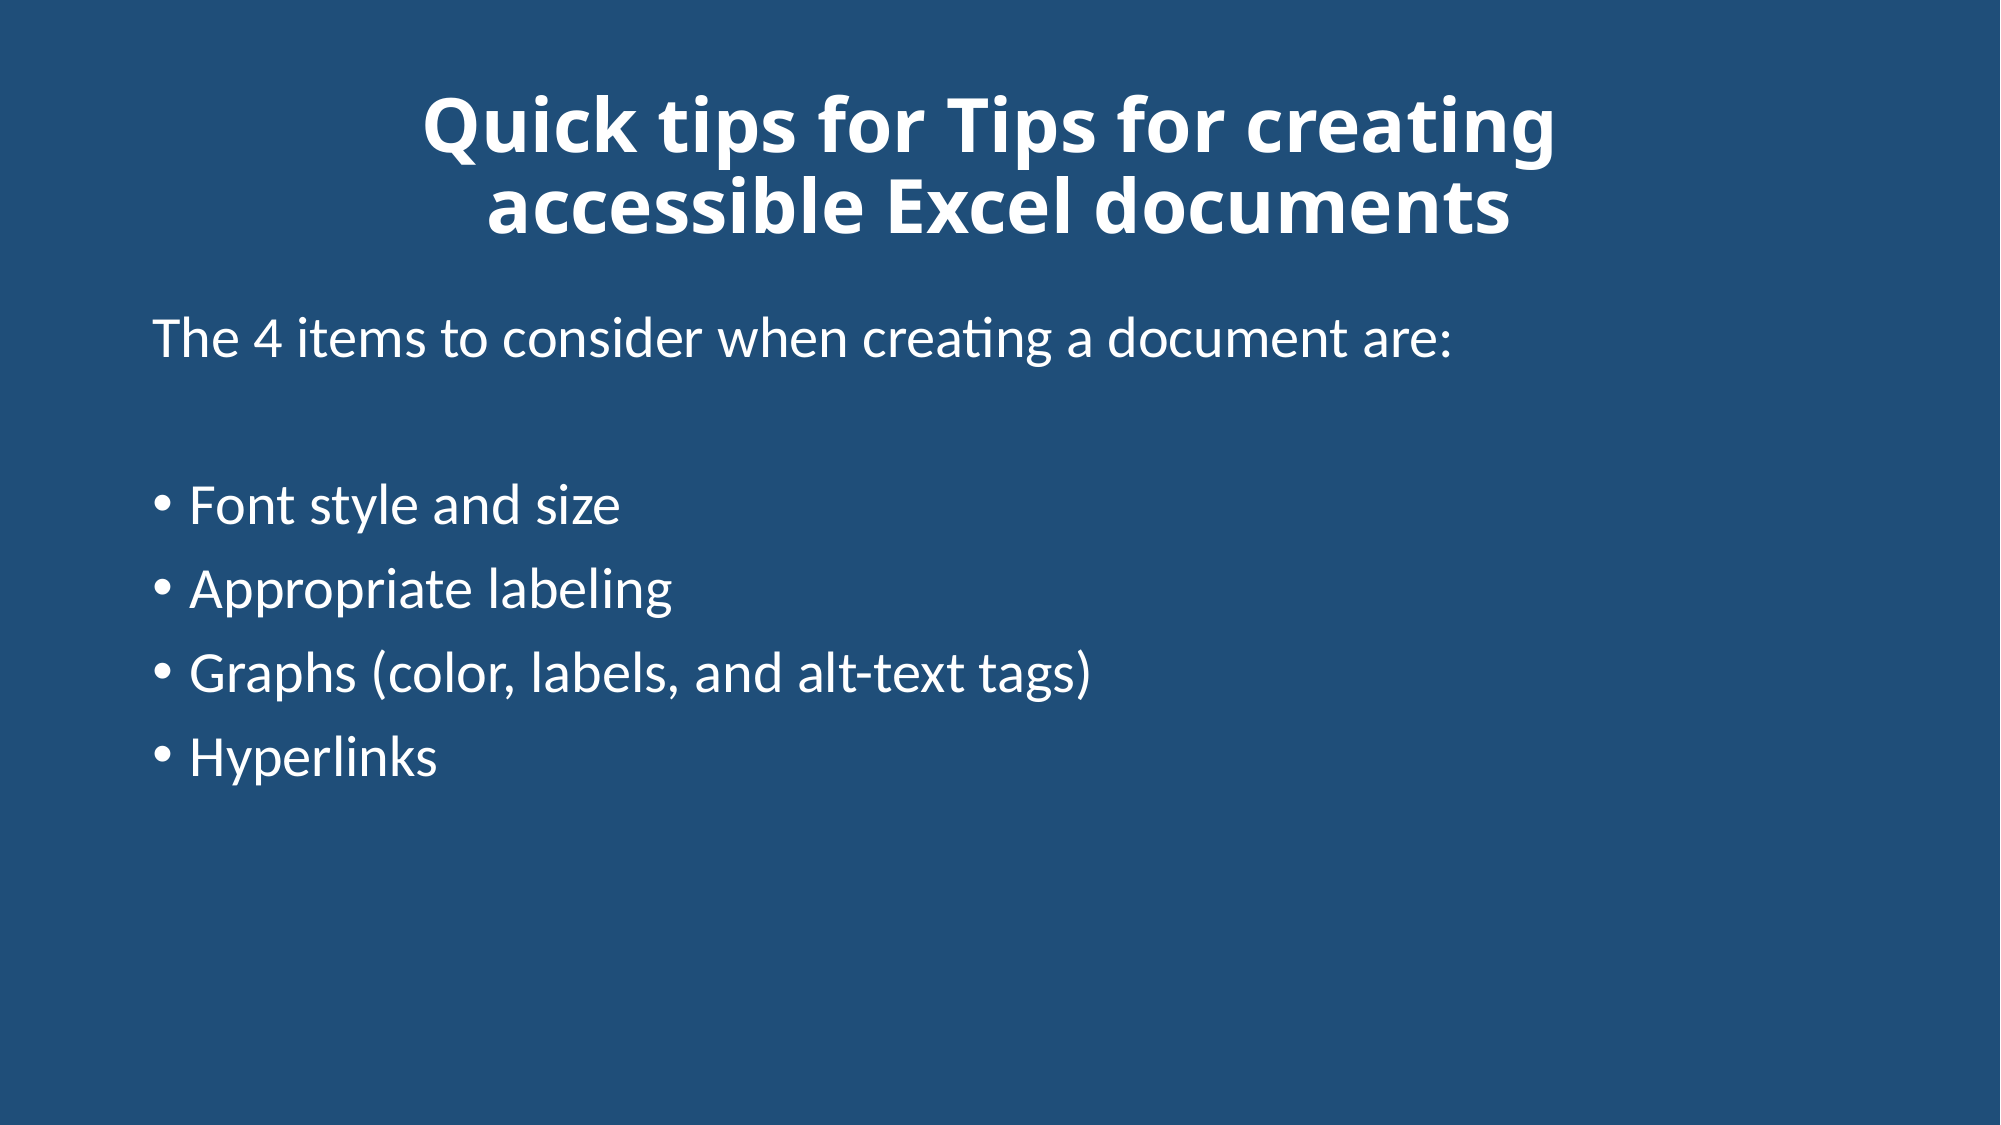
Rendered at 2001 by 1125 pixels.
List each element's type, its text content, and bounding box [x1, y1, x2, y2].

title Quick tips for Tips for creating accessible Excel documents [137, 59, 1863, 278]
list The 4 items to consider when creating a document are: Font style and size Appropriate labeling Graphs (color, labels, and alt-text tags) Hyperlinks [137, 299, 1863, 1014]
